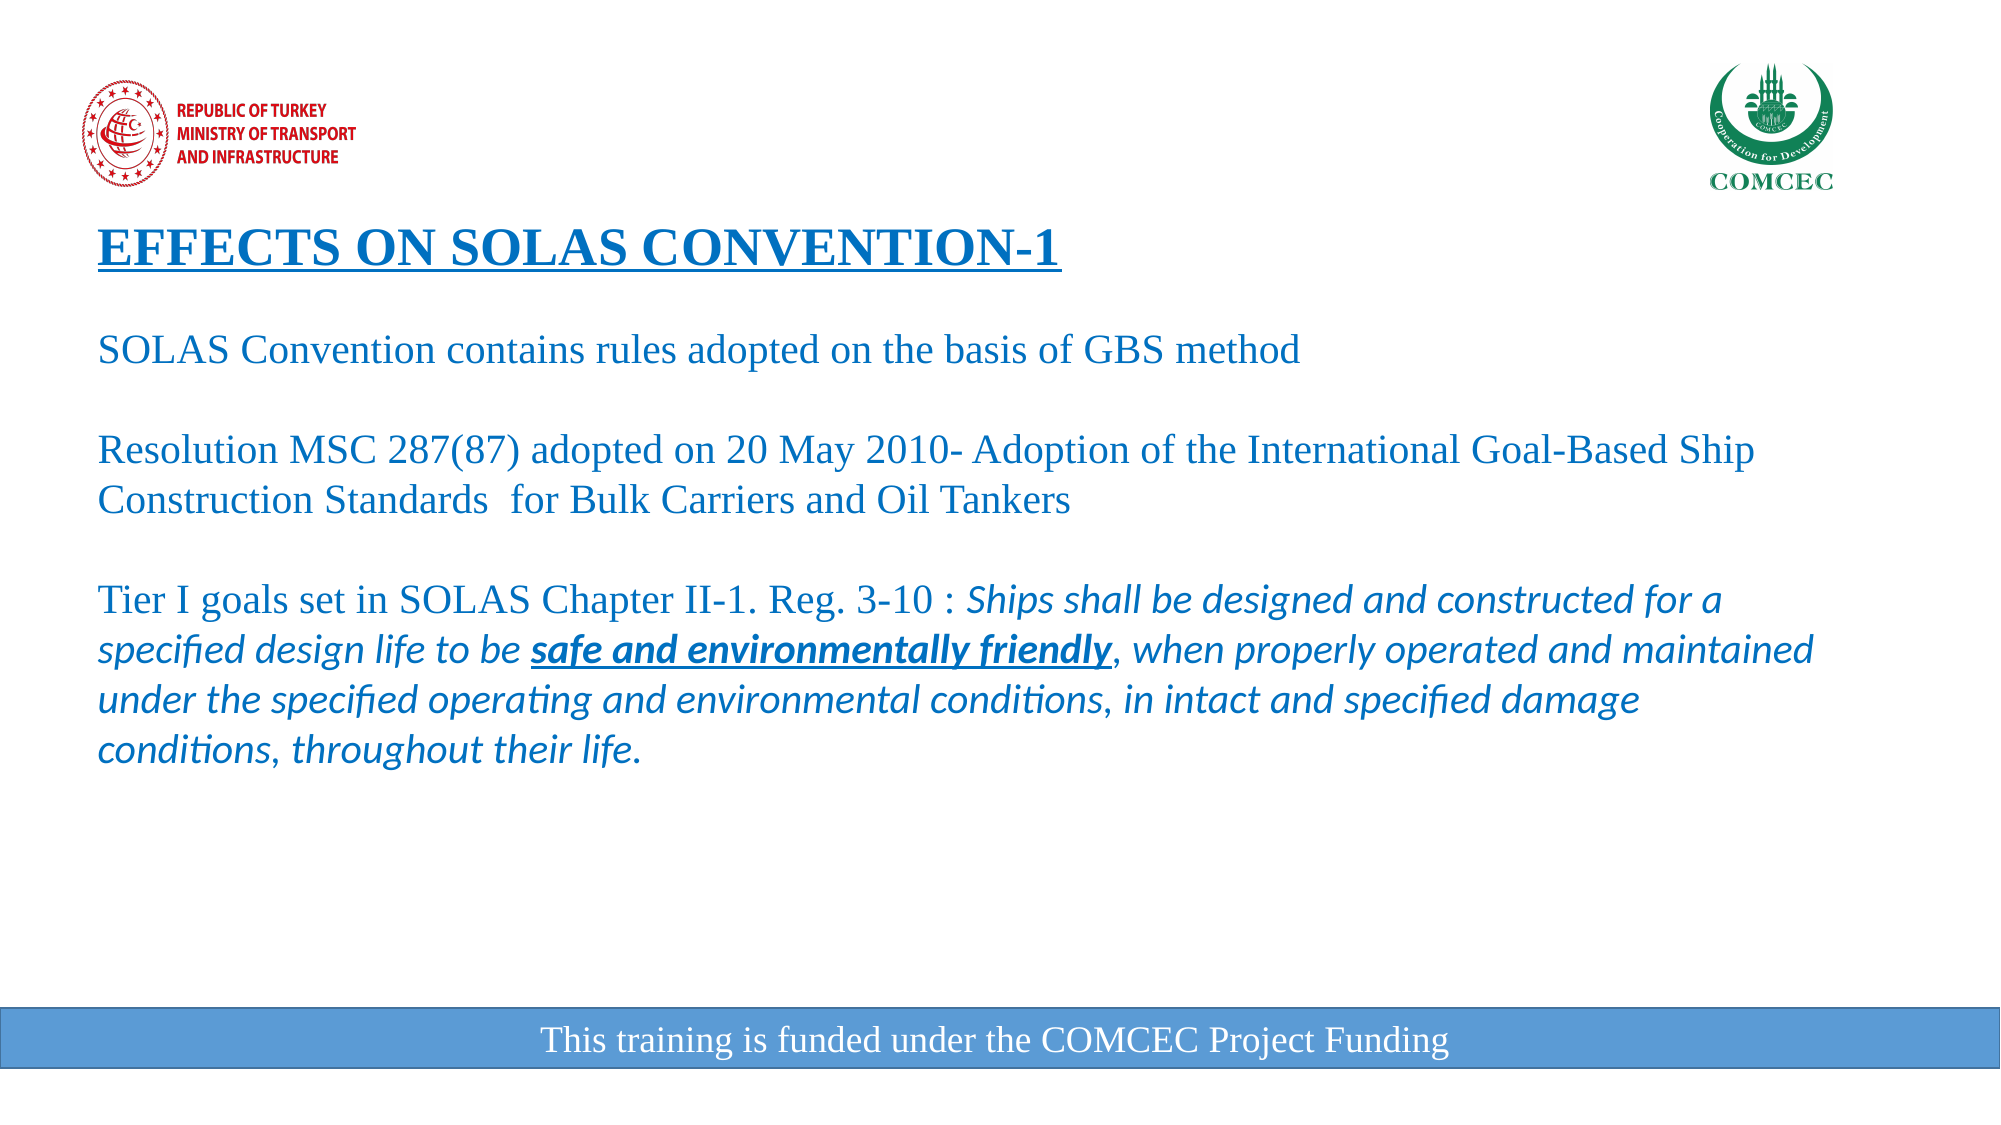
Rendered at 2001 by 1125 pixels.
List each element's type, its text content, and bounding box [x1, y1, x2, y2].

text_box EFFECTS ON SOLAS CONVENTION-1 SOLAS Convention contains rules adopted on the basis of GBS method Resolution MSC 287(87) adopted on 20 May 2010- Adoption of the International Goal-Based Ship Construction Standards for Bulk Carriers and Oil Tankers Tier I goals set in SOLAS Chapter II-1. Reg. 3-10 : Ships shall be designed and constructed for a specified design life to be safe and environmentally friendly, when properly operated and maintained under the specified operating and environmental conditions, in intact and specified damage conditions, throughout their life. [82, 204, 1833, 779]
text_box This training is funded under the COMCEC Project Funding [0, 1007, 2000, 1069]
picture [1710, 63, 1833, 191]
picture [82, 80, 356, 187]
